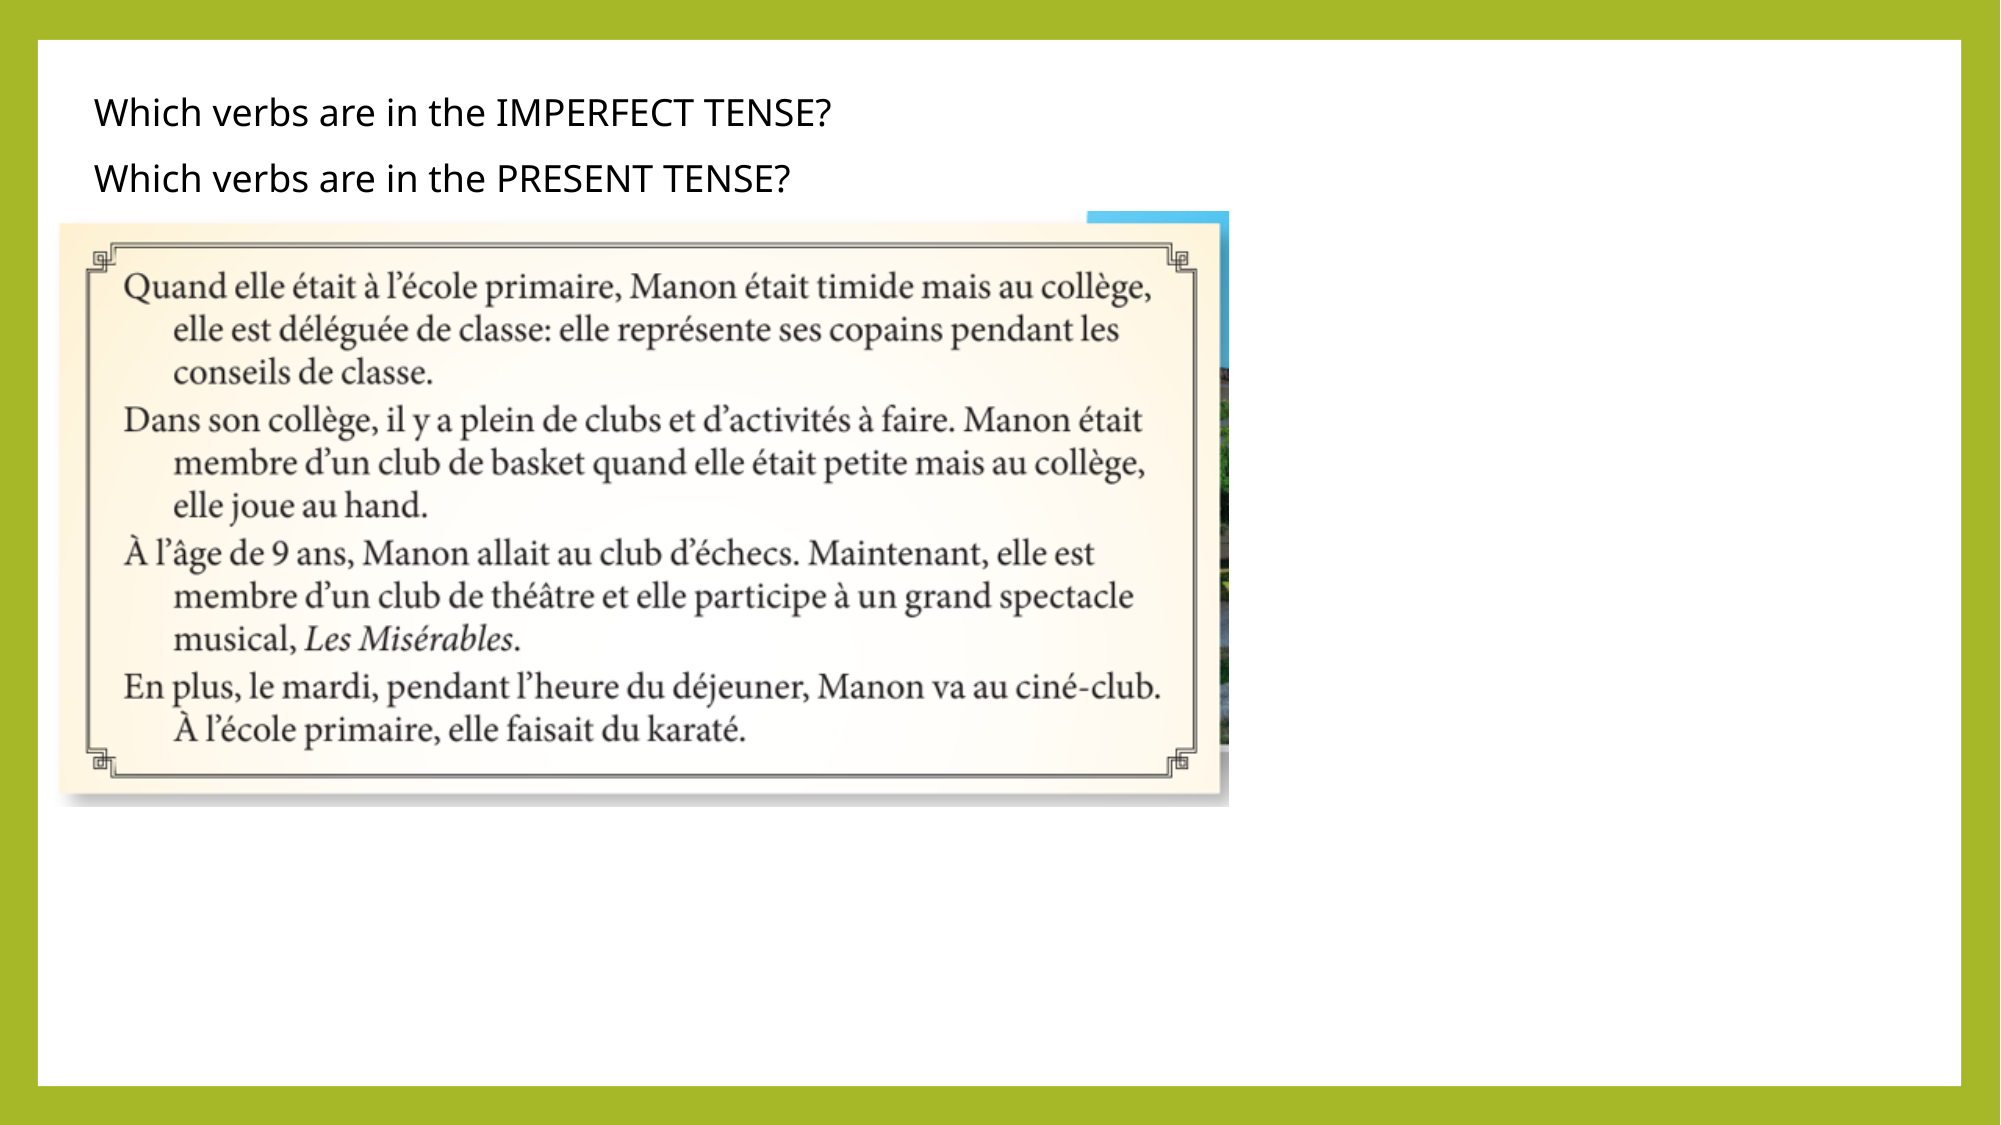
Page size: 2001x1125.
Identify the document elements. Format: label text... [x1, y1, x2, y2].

text_box Which verbs are in the PRESENT TENSE? [79, 148, 1094, 208]
picture [51, 211, 1229, 808]
text_box Which verbs are in the IMPERFECT TENSE? [79, 81, 1094, 142]
